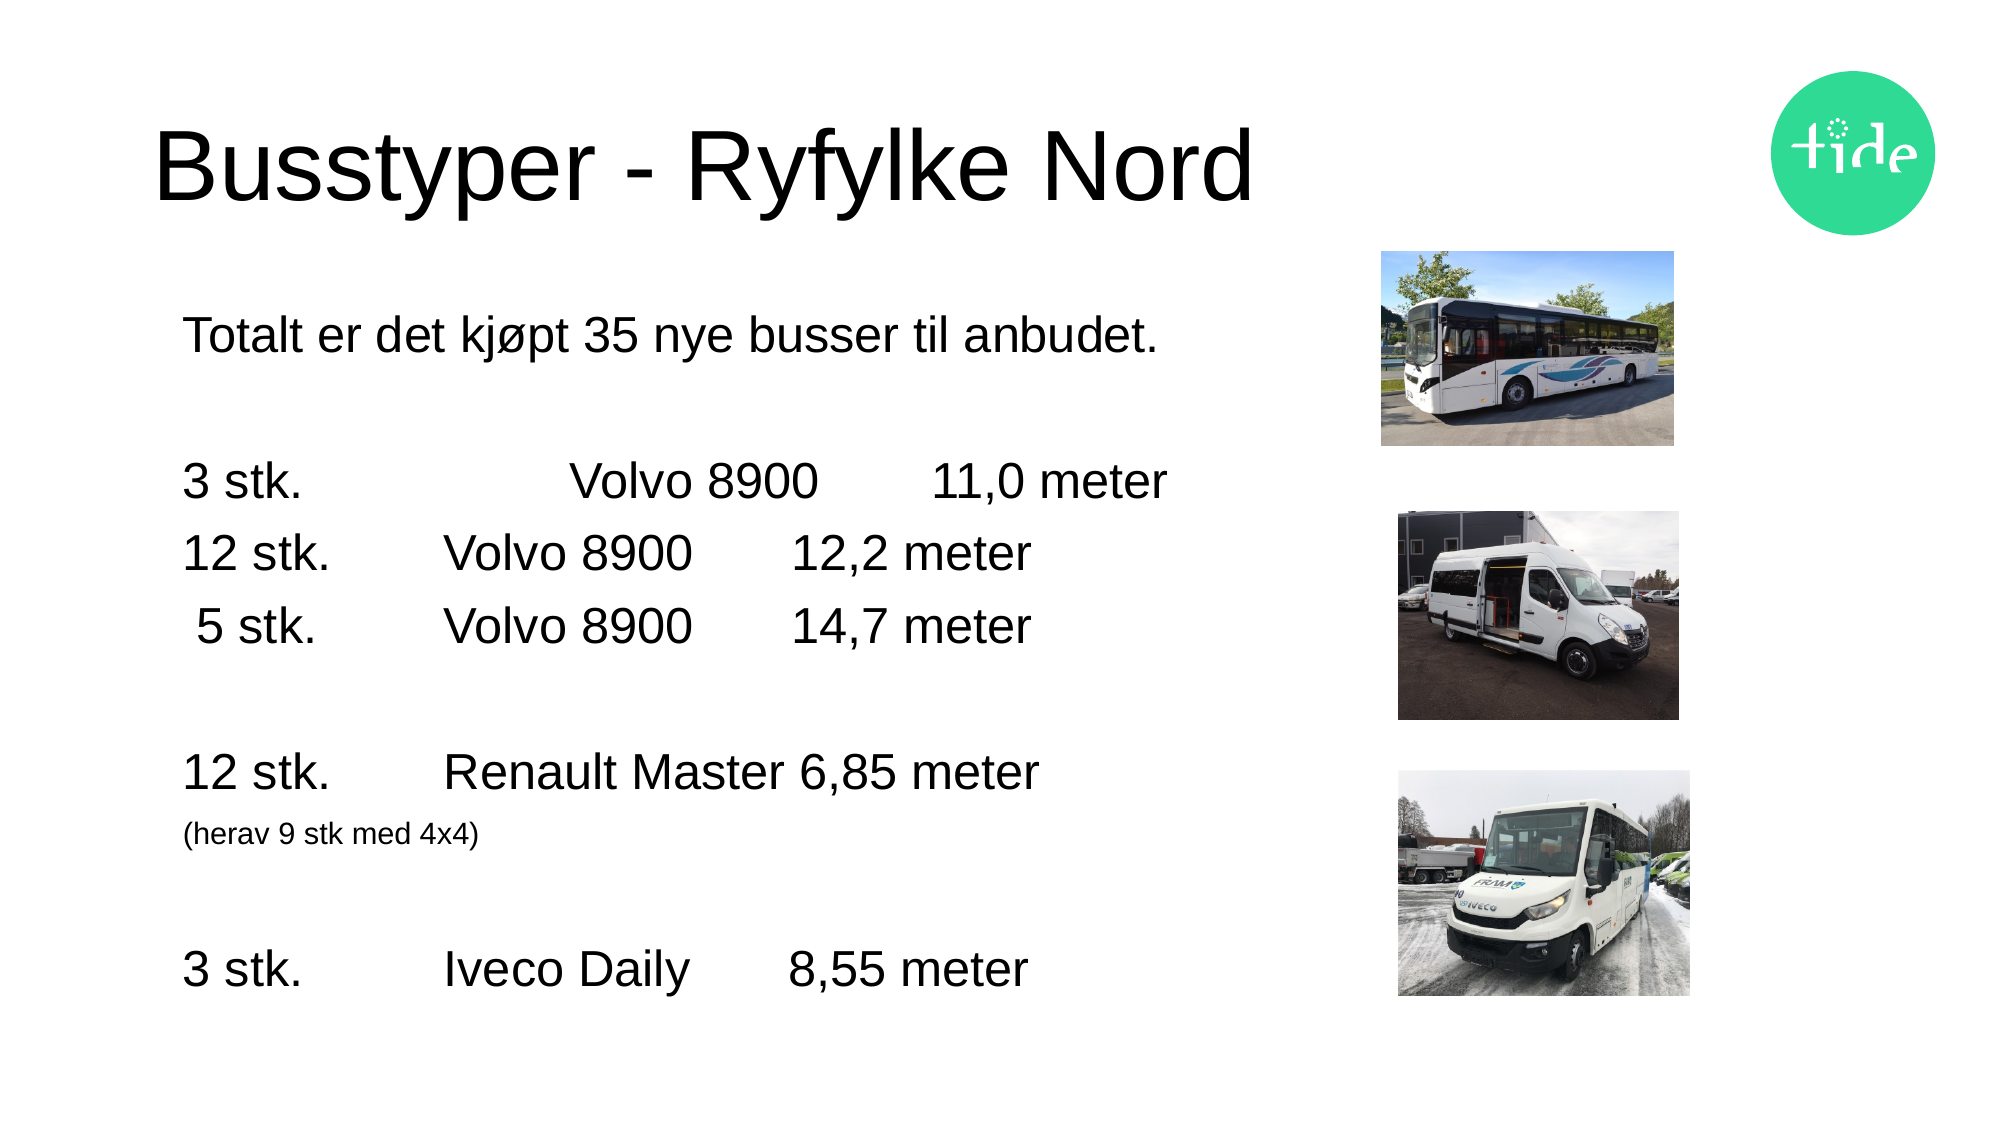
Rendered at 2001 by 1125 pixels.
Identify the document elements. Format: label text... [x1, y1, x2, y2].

list [137, 230, 1863, 1014]
text_box Totalt er det kjøpt 35 nye busser til anbudet. 3 stk. Volvo 8900 11,0 meter 12 stk. Volvo 8900 12,2 meter 5 stk. Volvo 8900 14,7 meter 12 stk. Renault Master 6,85 meter (herav 9 stk med 4x4) 3 stk. Iveco Daily 8,55 meter [167, 301, 1321, 1020]
title Busstyper - Ryfylke Nord [137, 59, 1732, 230]
picture [1398, 511, 1679, 720]
picture [1381, 251, 1674, 446]
picture [1398, 770, 1690, 997]
